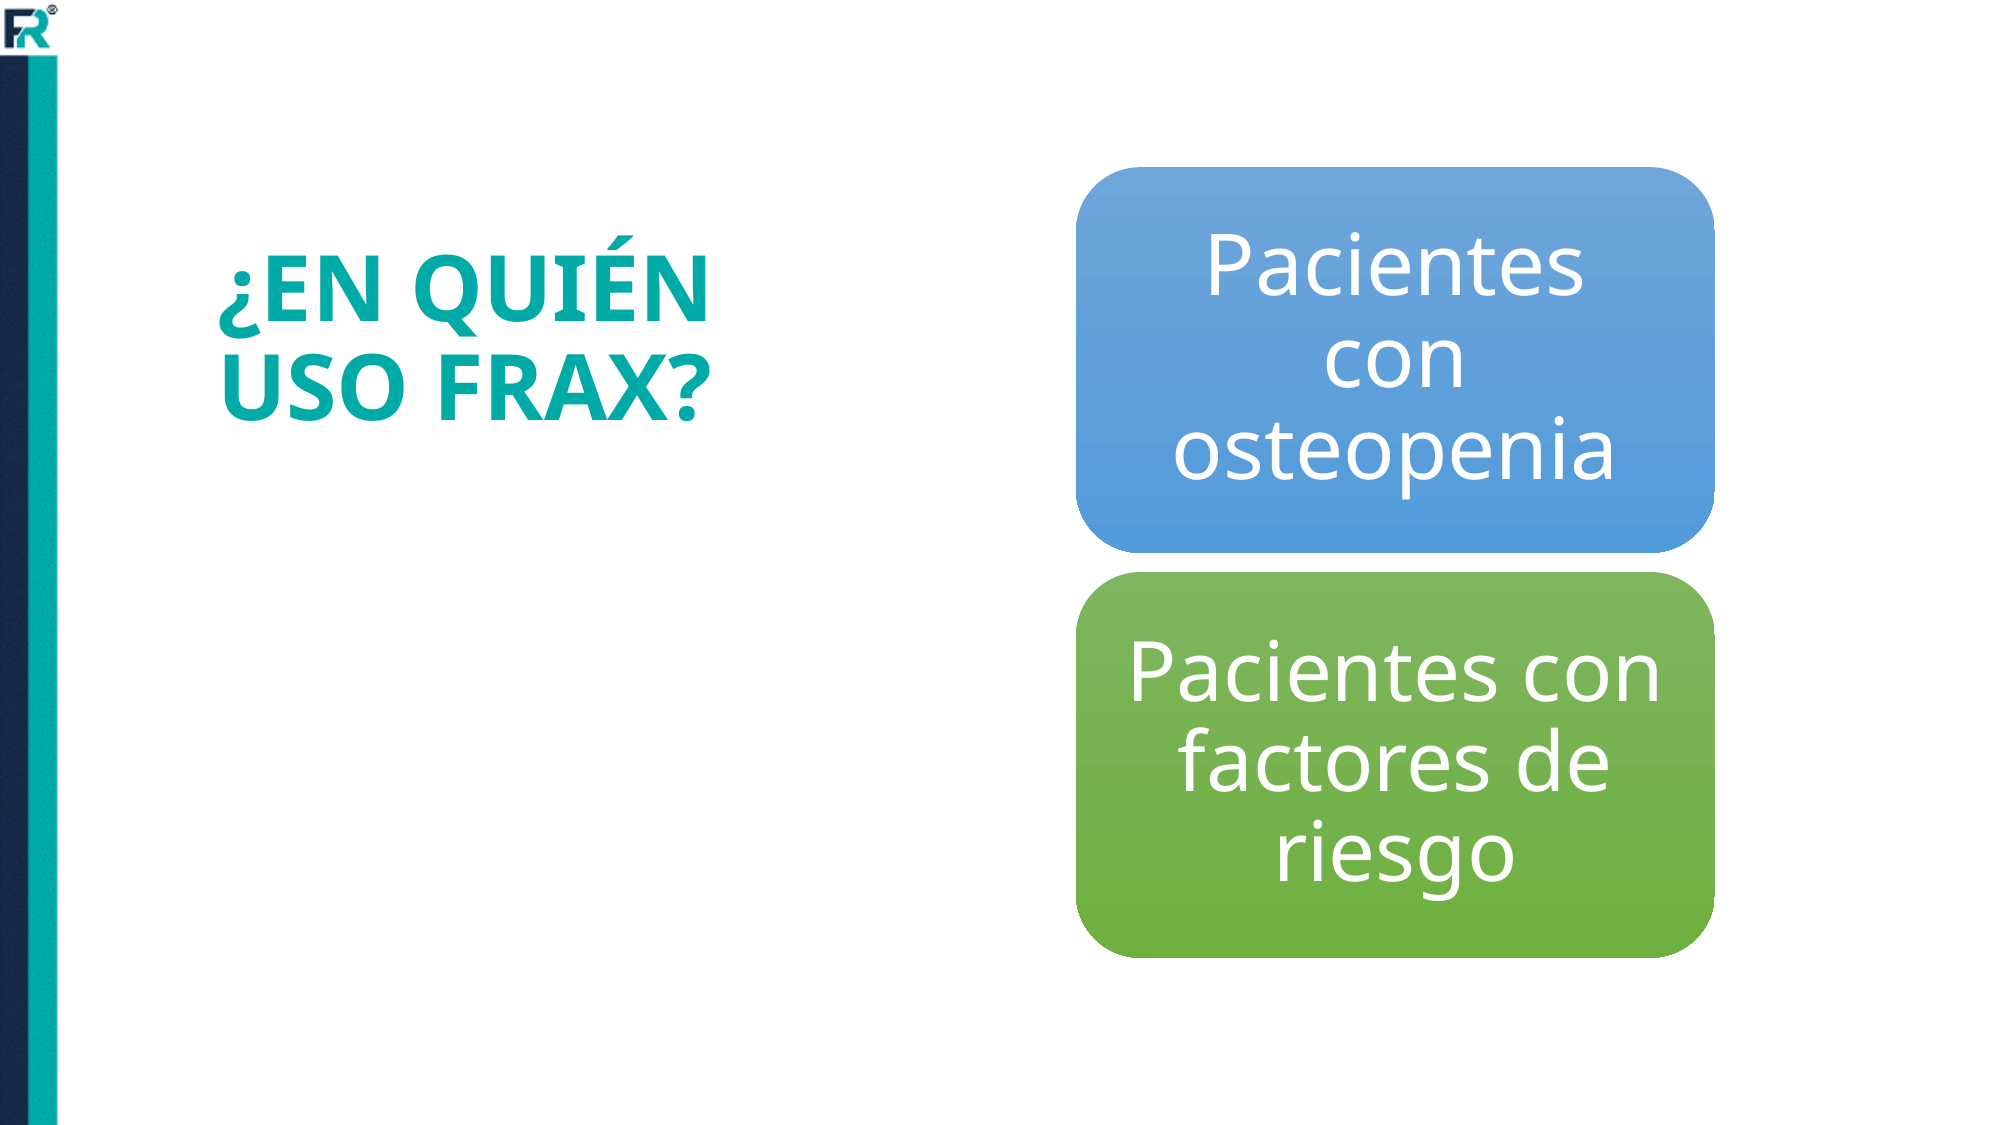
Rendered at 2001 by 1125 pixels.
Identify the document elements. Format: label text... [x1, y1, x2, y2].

title ¿EN QUIÉN USO FRAX? [202, 70, 805, 612]
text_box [1075, 166, 1716, 958]
picture [0, 0, 2001, 1125]
